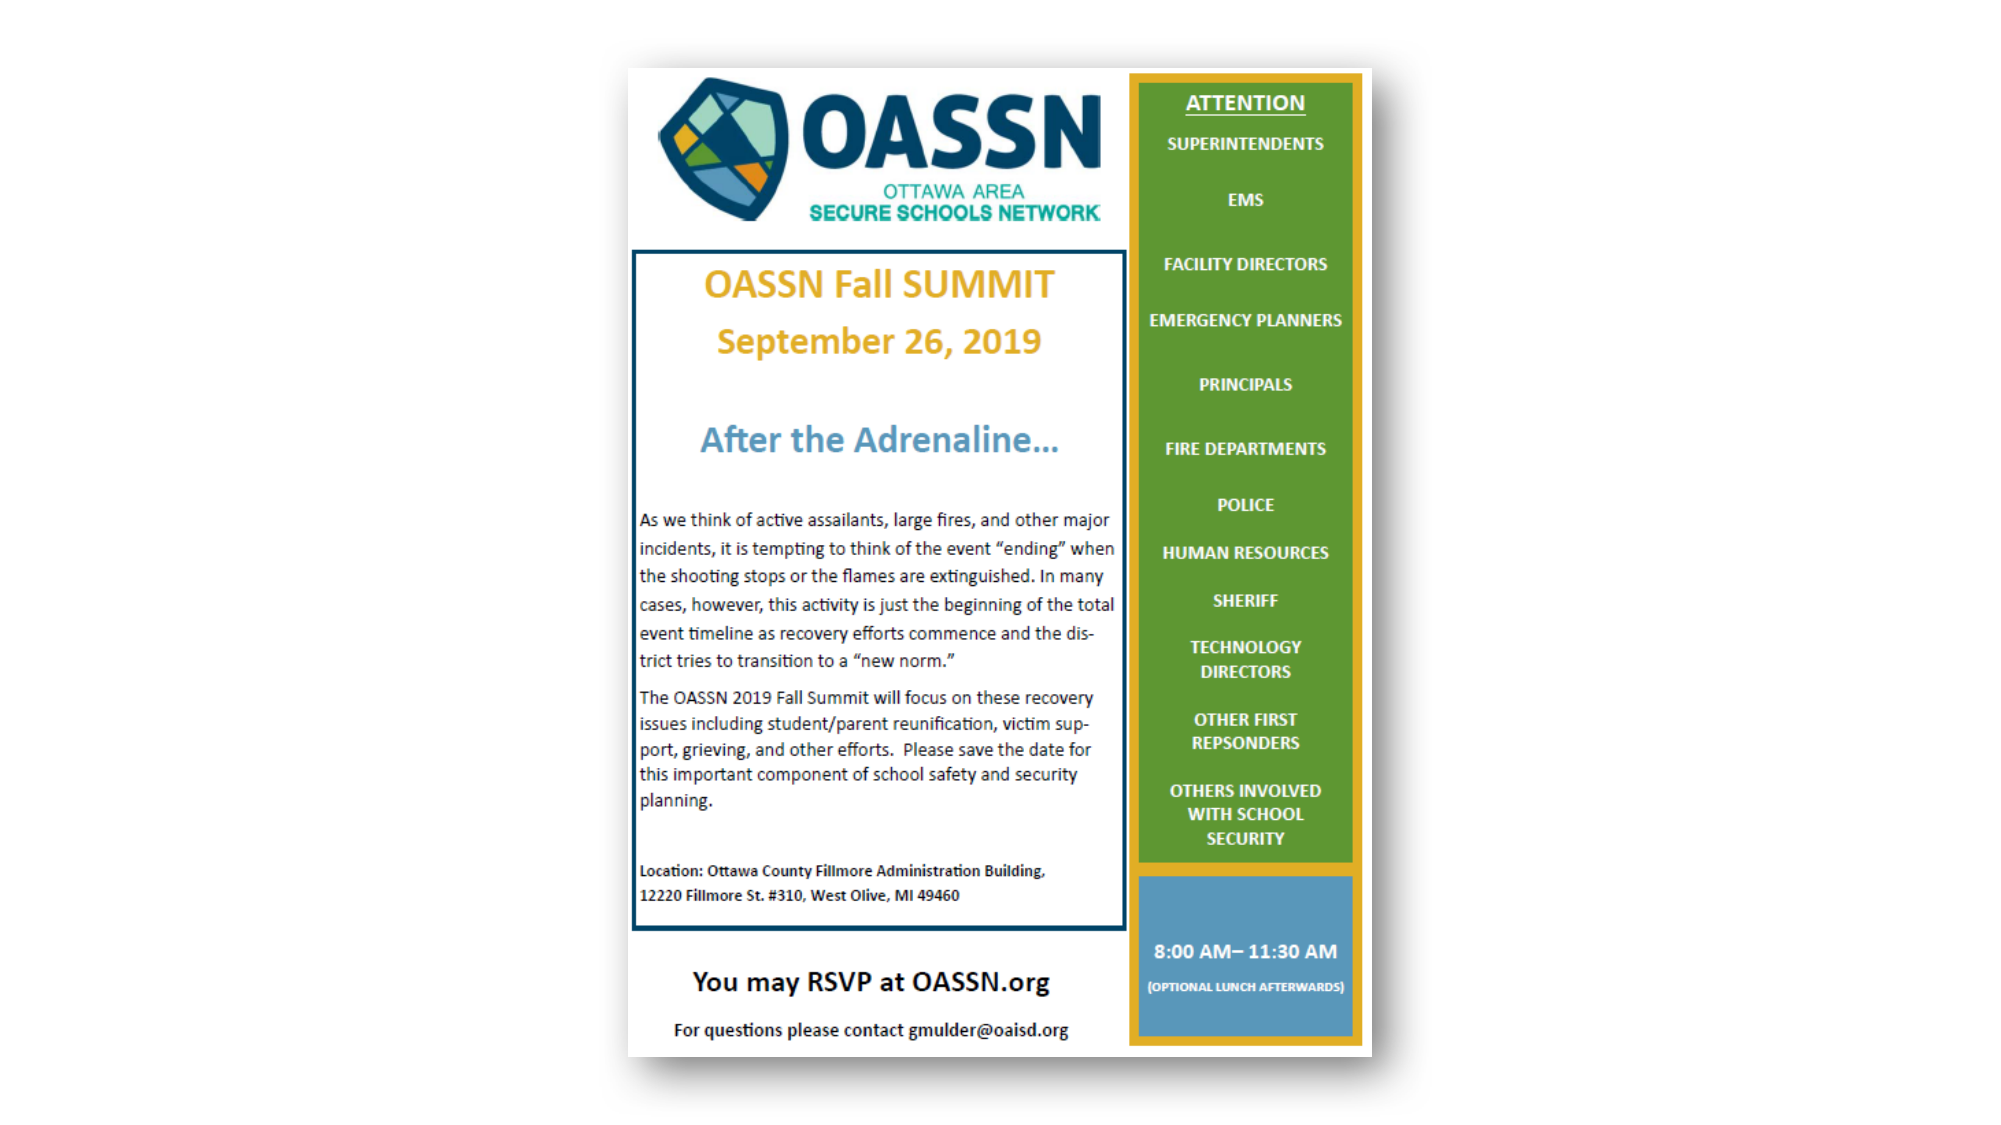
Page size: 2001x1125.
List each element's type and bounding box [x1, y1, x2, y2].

picture [628, 68, 1372, 1057]
